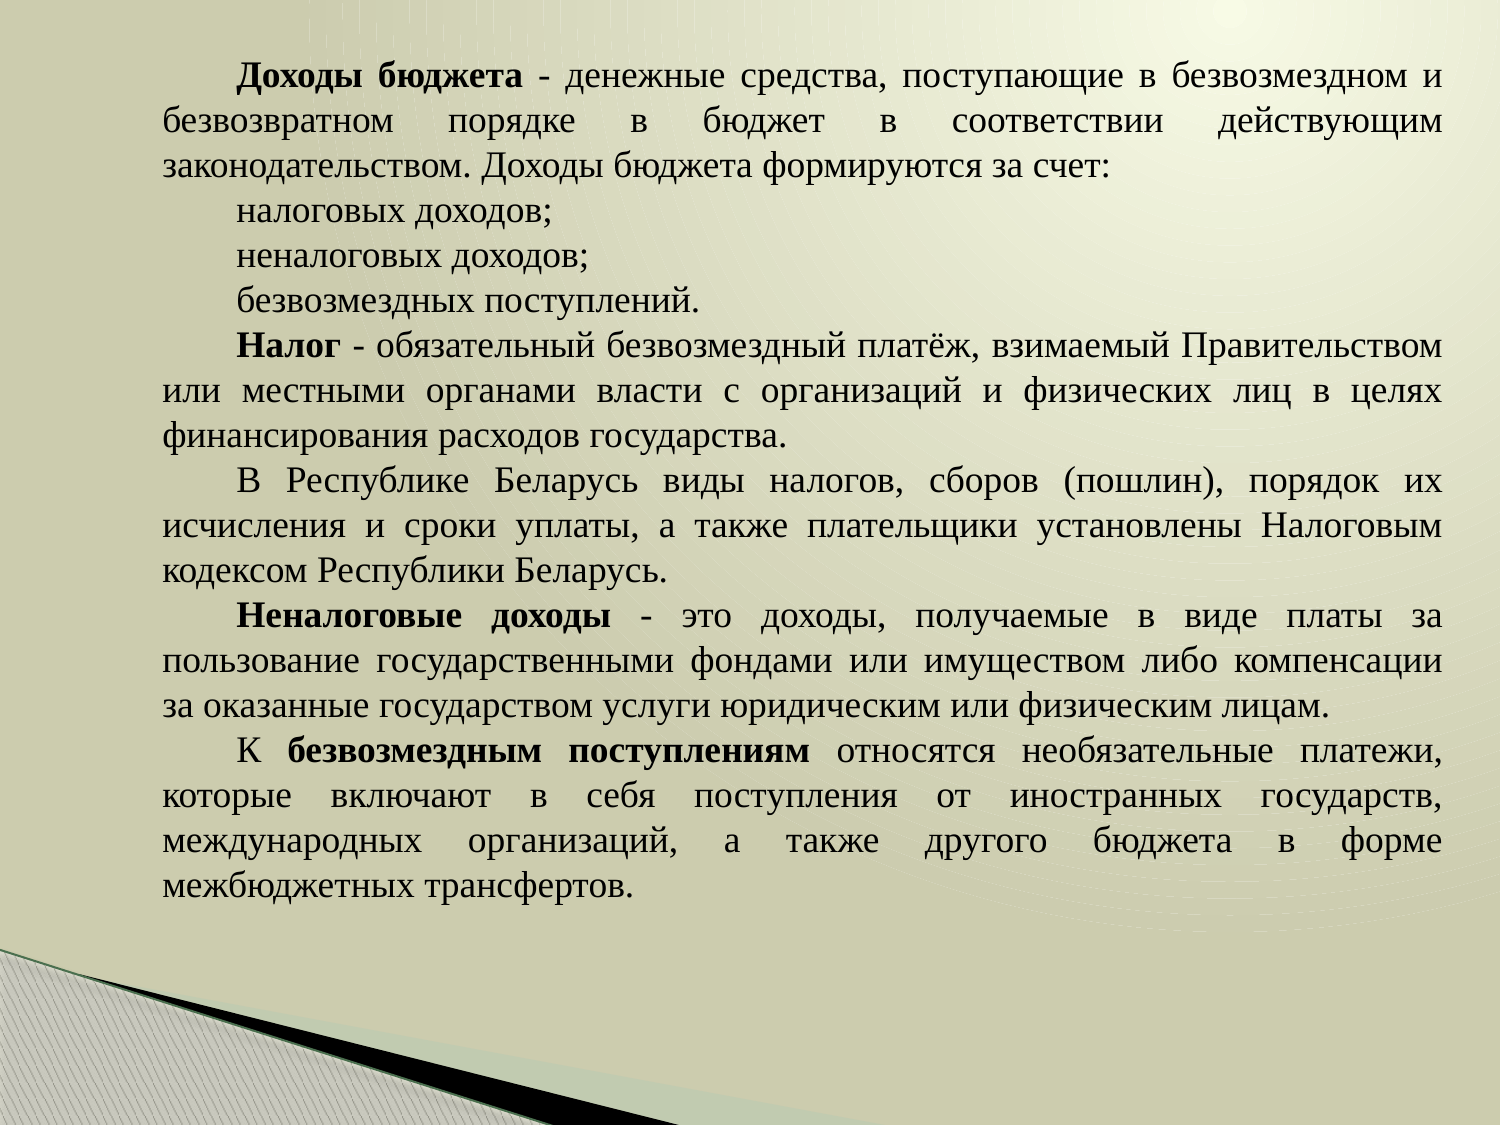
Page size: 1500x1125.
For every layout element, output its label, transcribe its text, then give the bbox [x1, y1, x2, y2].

text_box Доходы бюджета - денежные средства, поступающие в безвозмездном и безвозвратном порядке в бюджет в соответствии действующим законодательством. Доходы бюджета формируются за счет: налоговых доходов; неналоговых доходов; безвозмездных поступлений. Налог - обязательный безвозмездный платёж, взимаемый Правительством или местными органами власти с организаций и физических лиц в целях финансирования расходов государства. В Республике Беларусь виды налогов, сборов (пошлин), порядок их исчисления и сроки уплаты, а также плательщики установлены Налоговым кодексом Республики Беларусь. Неналоговые доходы - это доходы, получаемые в виде платы за пользование государственными фондами или имуществом либо компенсации за оказанные государством услуги юридическим или физическим лицам. К безвозмездным поступлениям относятся необязательные платежи, которые включают в себя поступления от иностранных государств, международных организаций, а также другого бюджета в форме межбюджетных трансфертов. [147, 42, 1459, 958]
